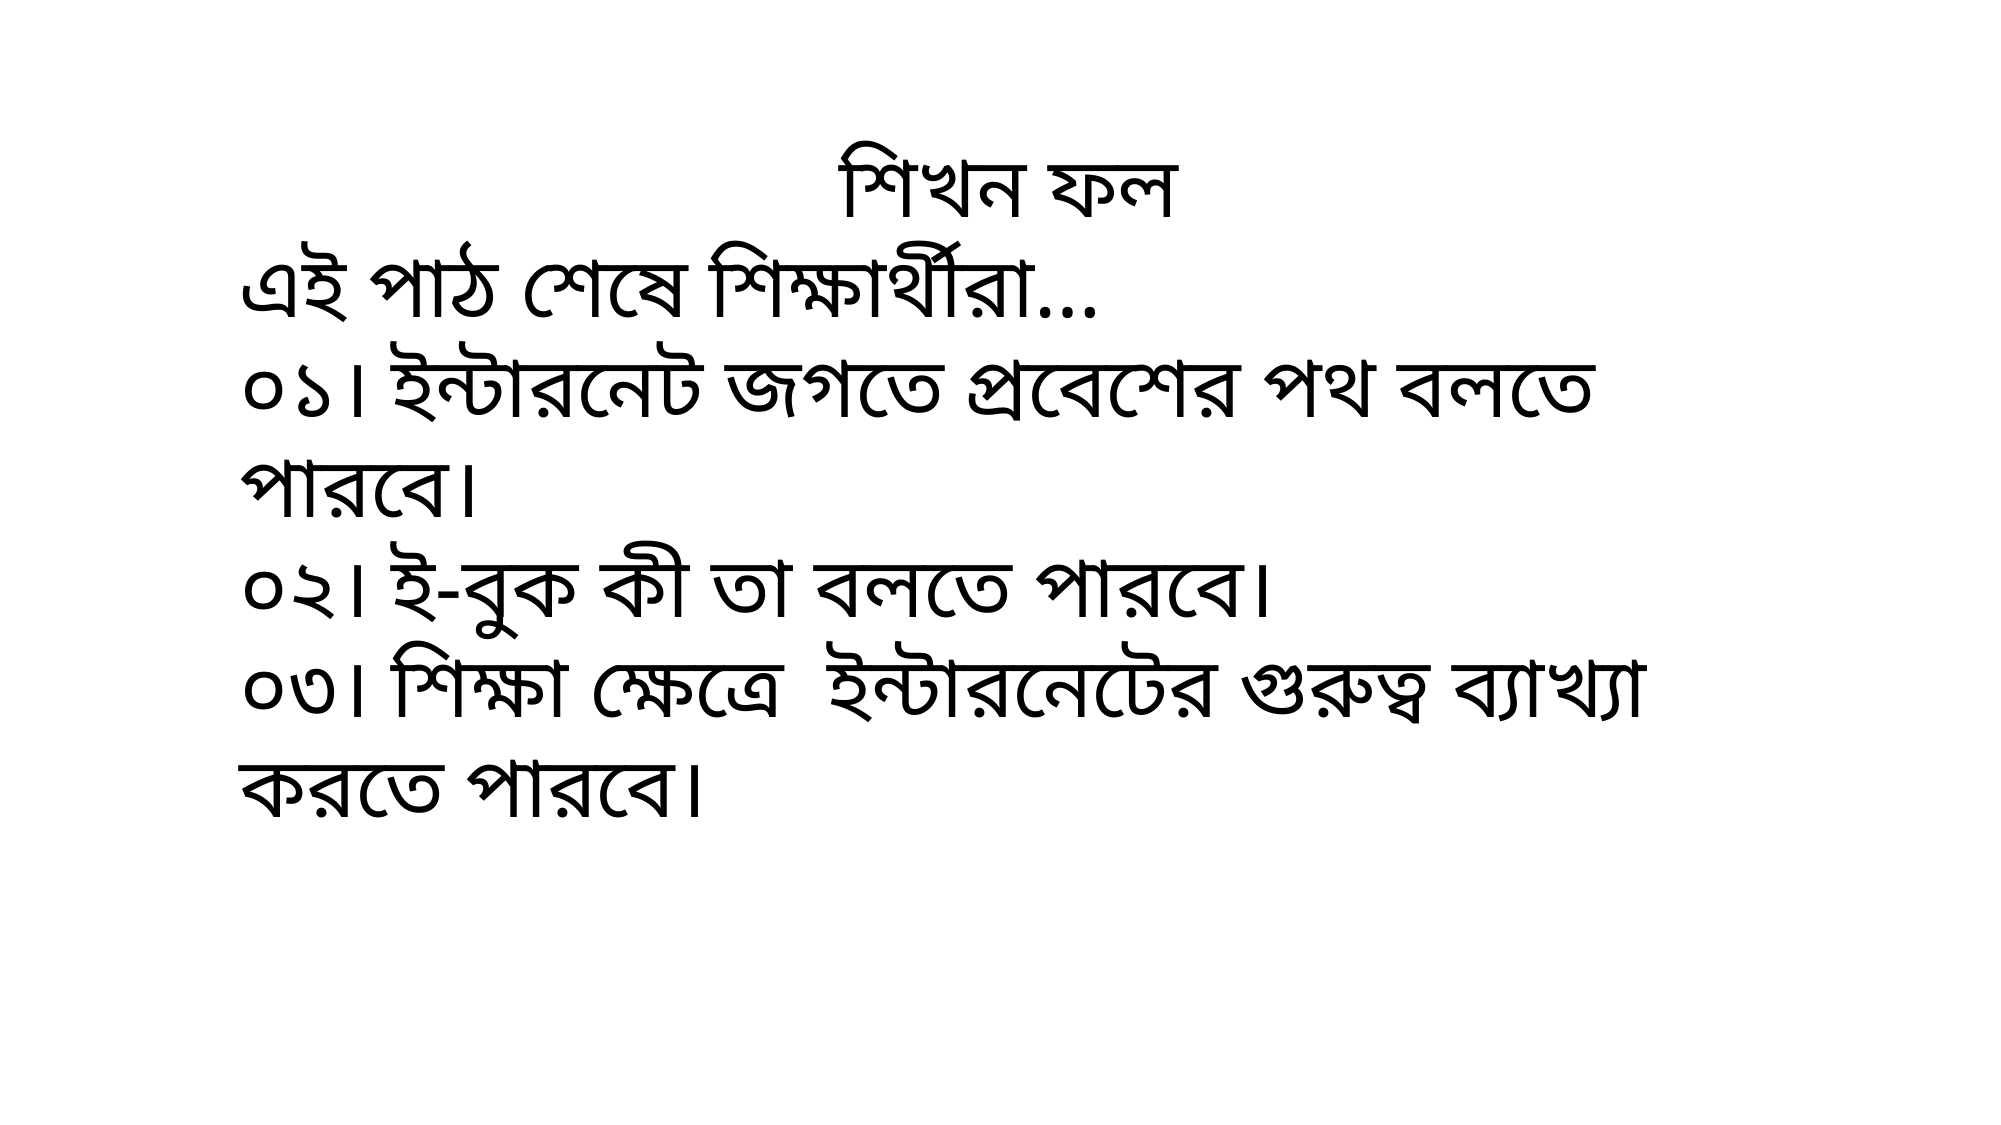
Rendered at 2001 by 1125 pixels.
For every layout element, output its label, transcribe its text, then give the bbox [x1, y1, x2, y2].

text_box শিখন ফল এই পাঠ শেষে শিক্ষার্থীরা… ০১। ইন্টারনেট জগতে প্রবেশের পথ বলতে পারবে। ০২। ই-বুক কী তা বলতে পারবে। ০৩। শিক্ষা ক্ষেত্রে ইন্টারনেটের গুরুত্ব ব্যাখ্যা করতে পারবে। [225, 126, 1793, 887]
